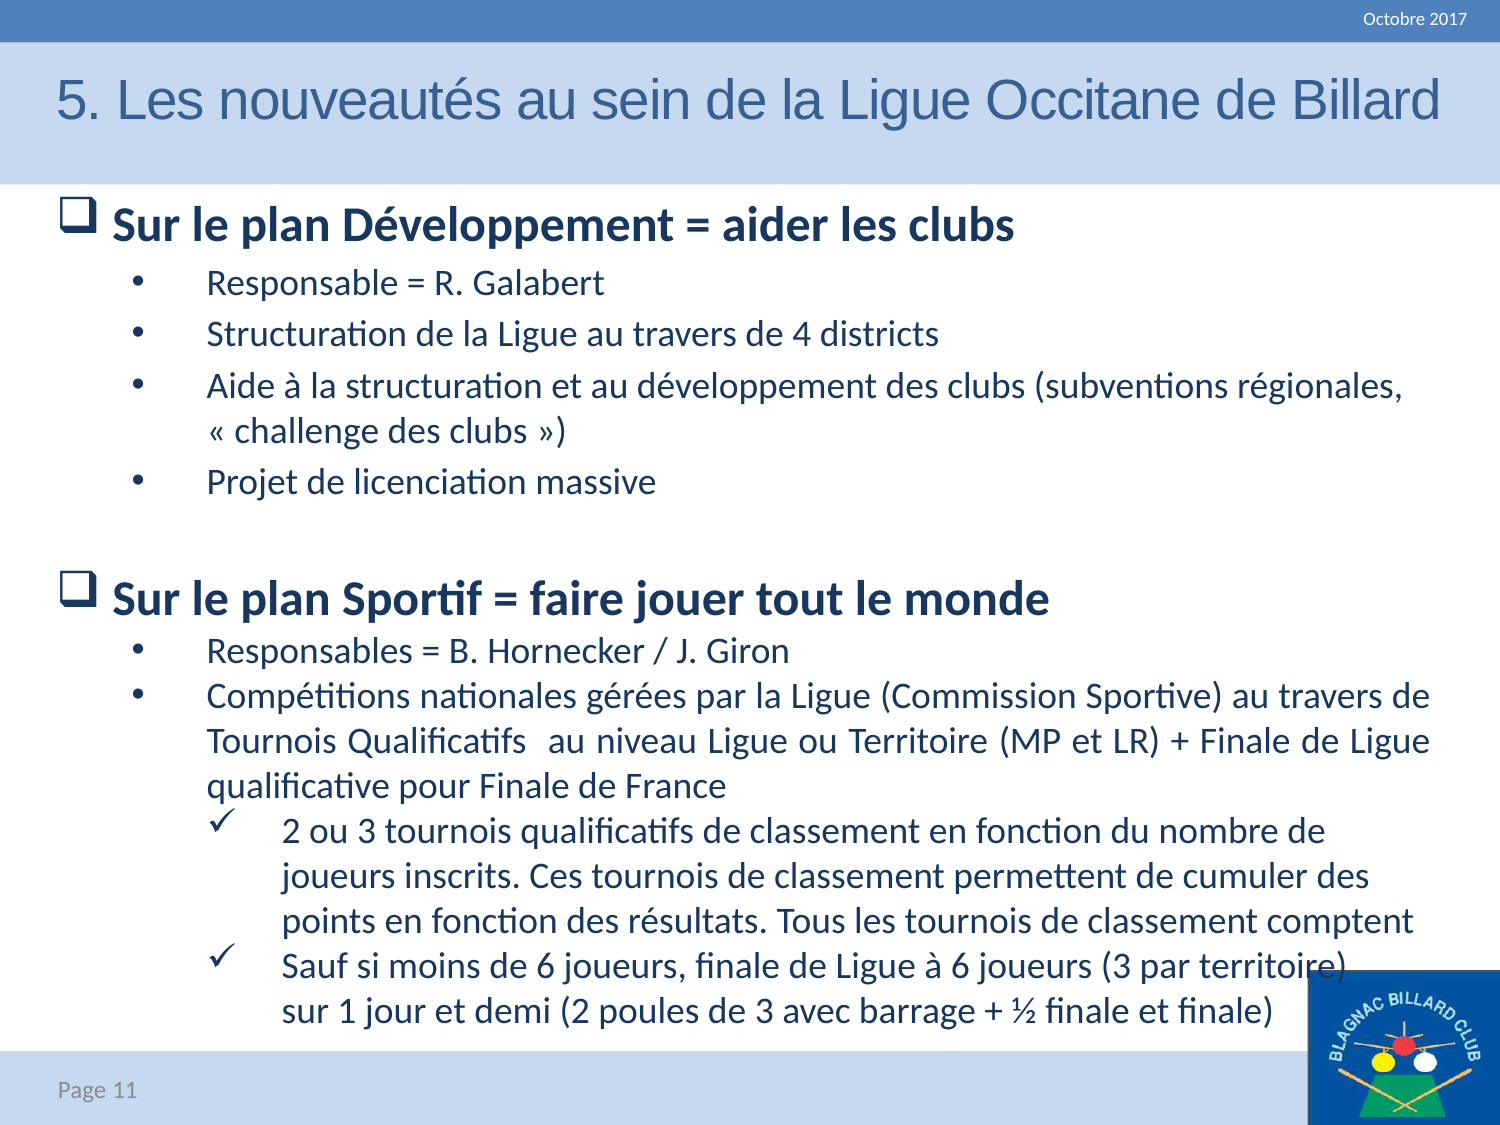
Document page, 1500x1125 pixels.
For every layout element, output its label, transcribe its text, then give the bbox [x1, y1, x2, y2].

text_box 5. Les nouveautés au sein de la Ligue Occitane de Billard [41, 47, 1459, 148]
text_box Sur le plan Développement = aider les clubs Responsable = R. Galabert Structuration de la Ligue au travers de 4 districts Aide à la structuration et au développement des clubs (subventions régionales, « challenge des clubs ») Projet de licenciation massive Sur le plan Sportif = faire jouer tout le monde Responsables = B. Hornecker / J. Giron Compétitions nationales gérées par la Ligue (Commission Sportive) au travers de Tournois Qualificatifs au niveau Ligue ou Territoire (MP et LR) + Finale de Ligue qualificative pour Finale de France 2 ou 3 tournois qualificatifs de classement en fonction du nombre de joueurs inscrits. Ces tournois de classement permettent de cumuler des points en fonction des résultats. Tous les tournois de classement comptent Sauf si moins de 6 joueurs, finale de Ligue à 6 joueurs (3 par territoire) sur 1 jour et demi (2 poules de 3 avec barrage + ½ finale et finale) [41, 184, 1447, 1038]
text_box [0, 41, 1500, 186]
picture [1307, 969, 1500, 1125]
slide_number Octobre 2017 [1281, 0, 1483, 36]
slide_number Page 11 [42, 1070, 221, 1106]
text_box [0, 1049, 1302, 1125]
text_box [0, 0, 1500, 41]
